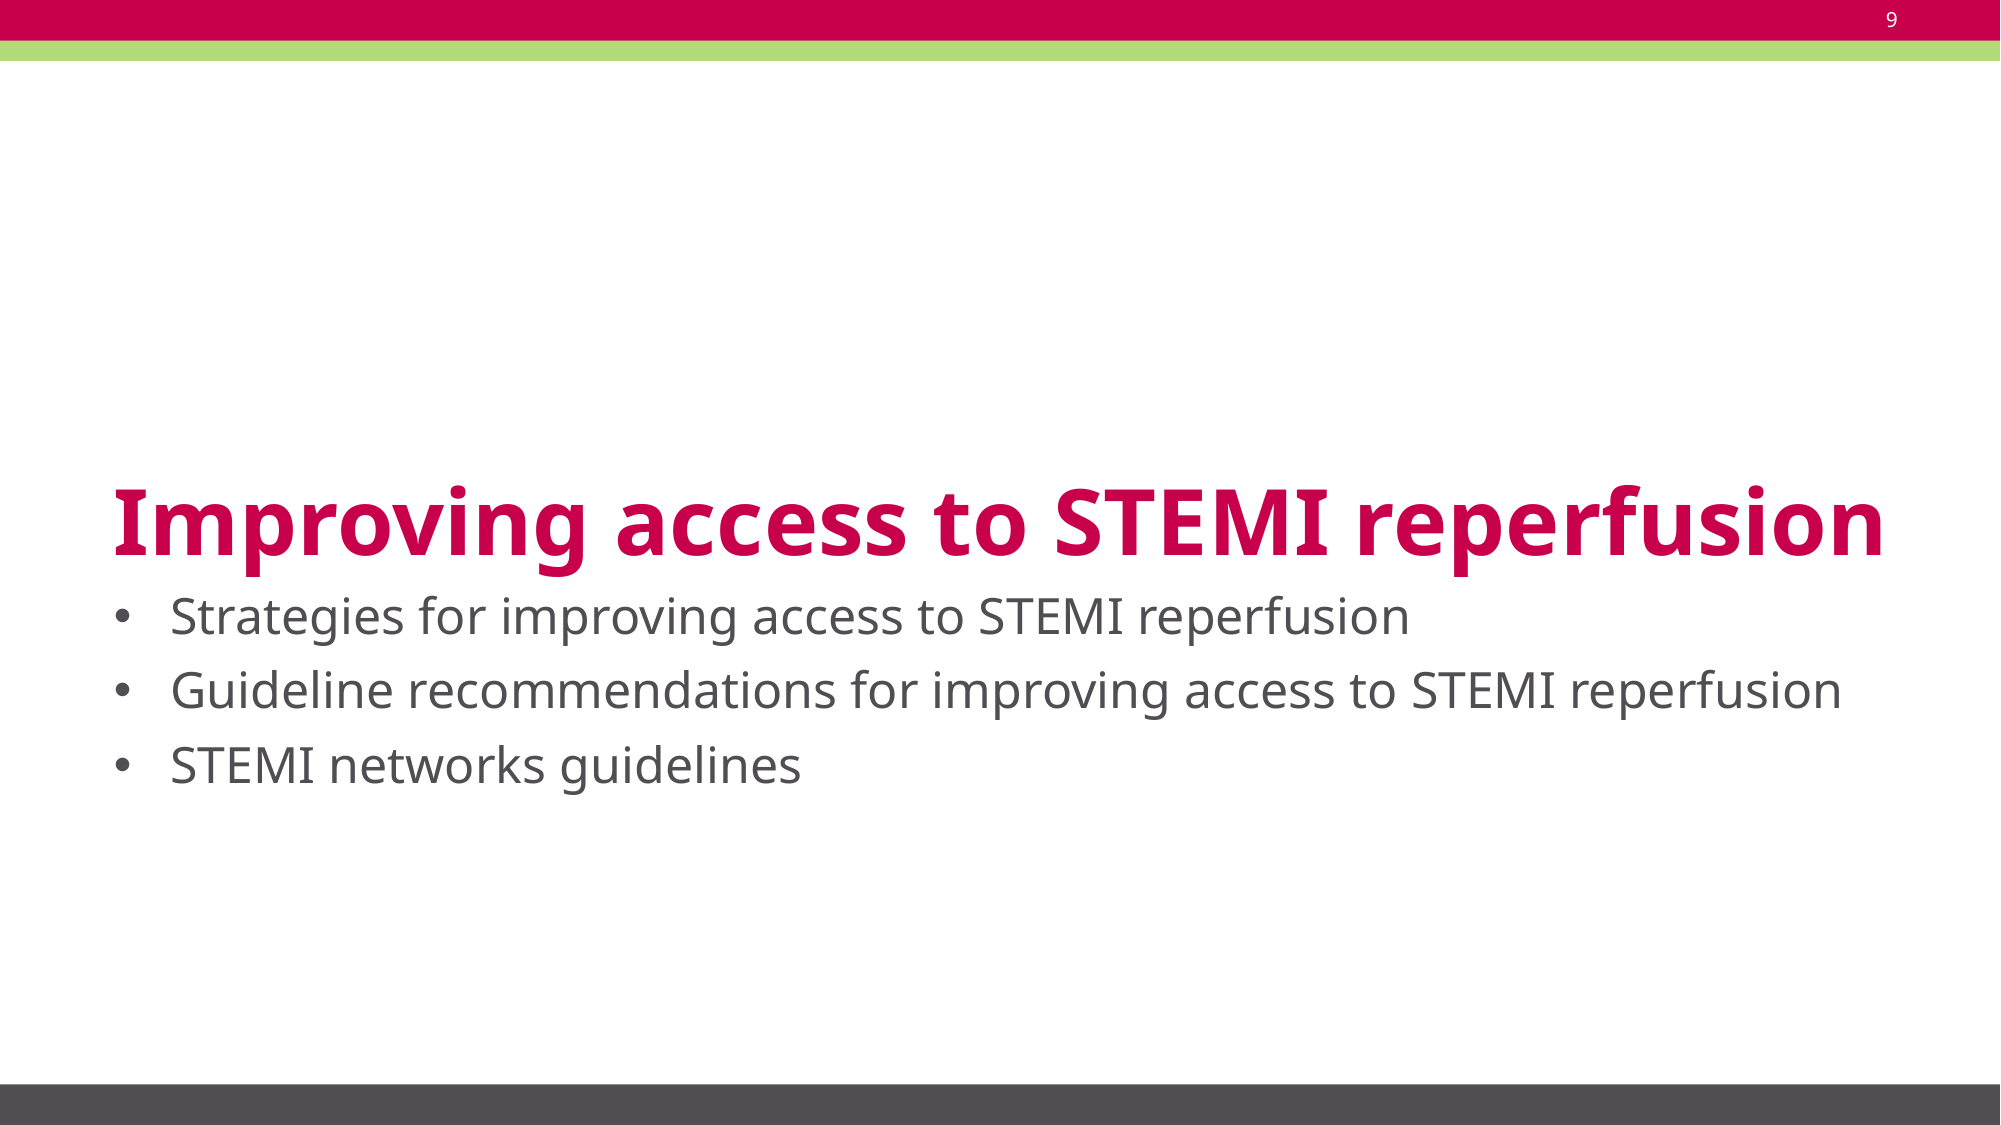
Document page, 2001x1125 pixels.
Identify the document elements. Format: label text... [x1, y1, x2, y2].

title Improving access to STEMI reperfusion [114, 184, 1898, 576]
slide_number 9 [1821, 7, 1898, 33]
subtitle Strategies for improving access to STEMI reperfusion Guideline recommendations for improving access to STEMI reperfusion STEMI networks guidelines [114, 590, 1898, 863]
